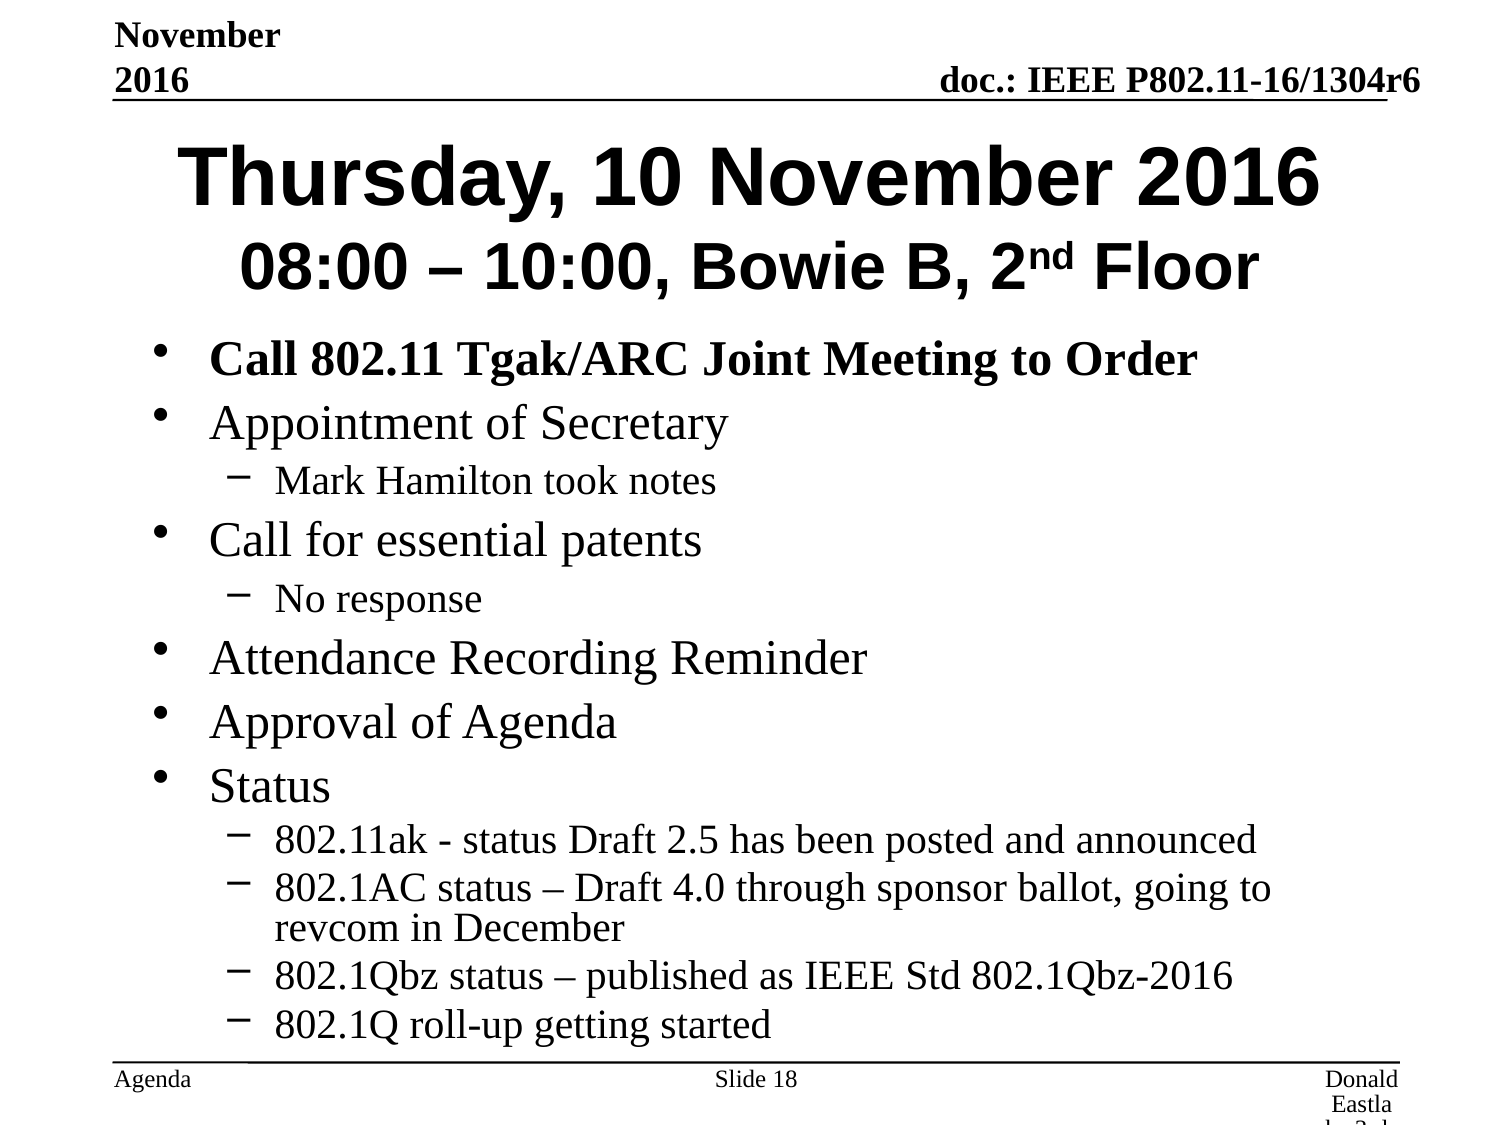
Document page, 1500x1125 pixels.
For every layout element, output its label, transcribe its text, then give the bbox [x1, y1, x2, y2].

title Thursday, 10 November 2016 08:00 – 10:00, Bowie B, 2nd Floor [112, 112, 1388, 313]
list Call 802.11 Tgak/ARC Joint Meeting to Order Appointment of Secretary Mark Hamilton took notes Call for essential patents No response Attendance Recording Reminder Approval of Agenda Status 802.11ak - status Draft 2.5 has been posted and announced 802.1AC status – Draft 4.0 through sponsor ballot, going to revcom in December 802.1Qbz status – published as IEEE Std 802.1Qbz-2016 802.1Q roll-up getting started [137, 324, 1388, 1063]
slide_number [114, 54, 290, 100]
slide_number Slide 18 [712, 1063, 800, 1093]
footer Donald Eastlake 3rd, Huawei Technologies [1325, 1062, 1402, 1093]
